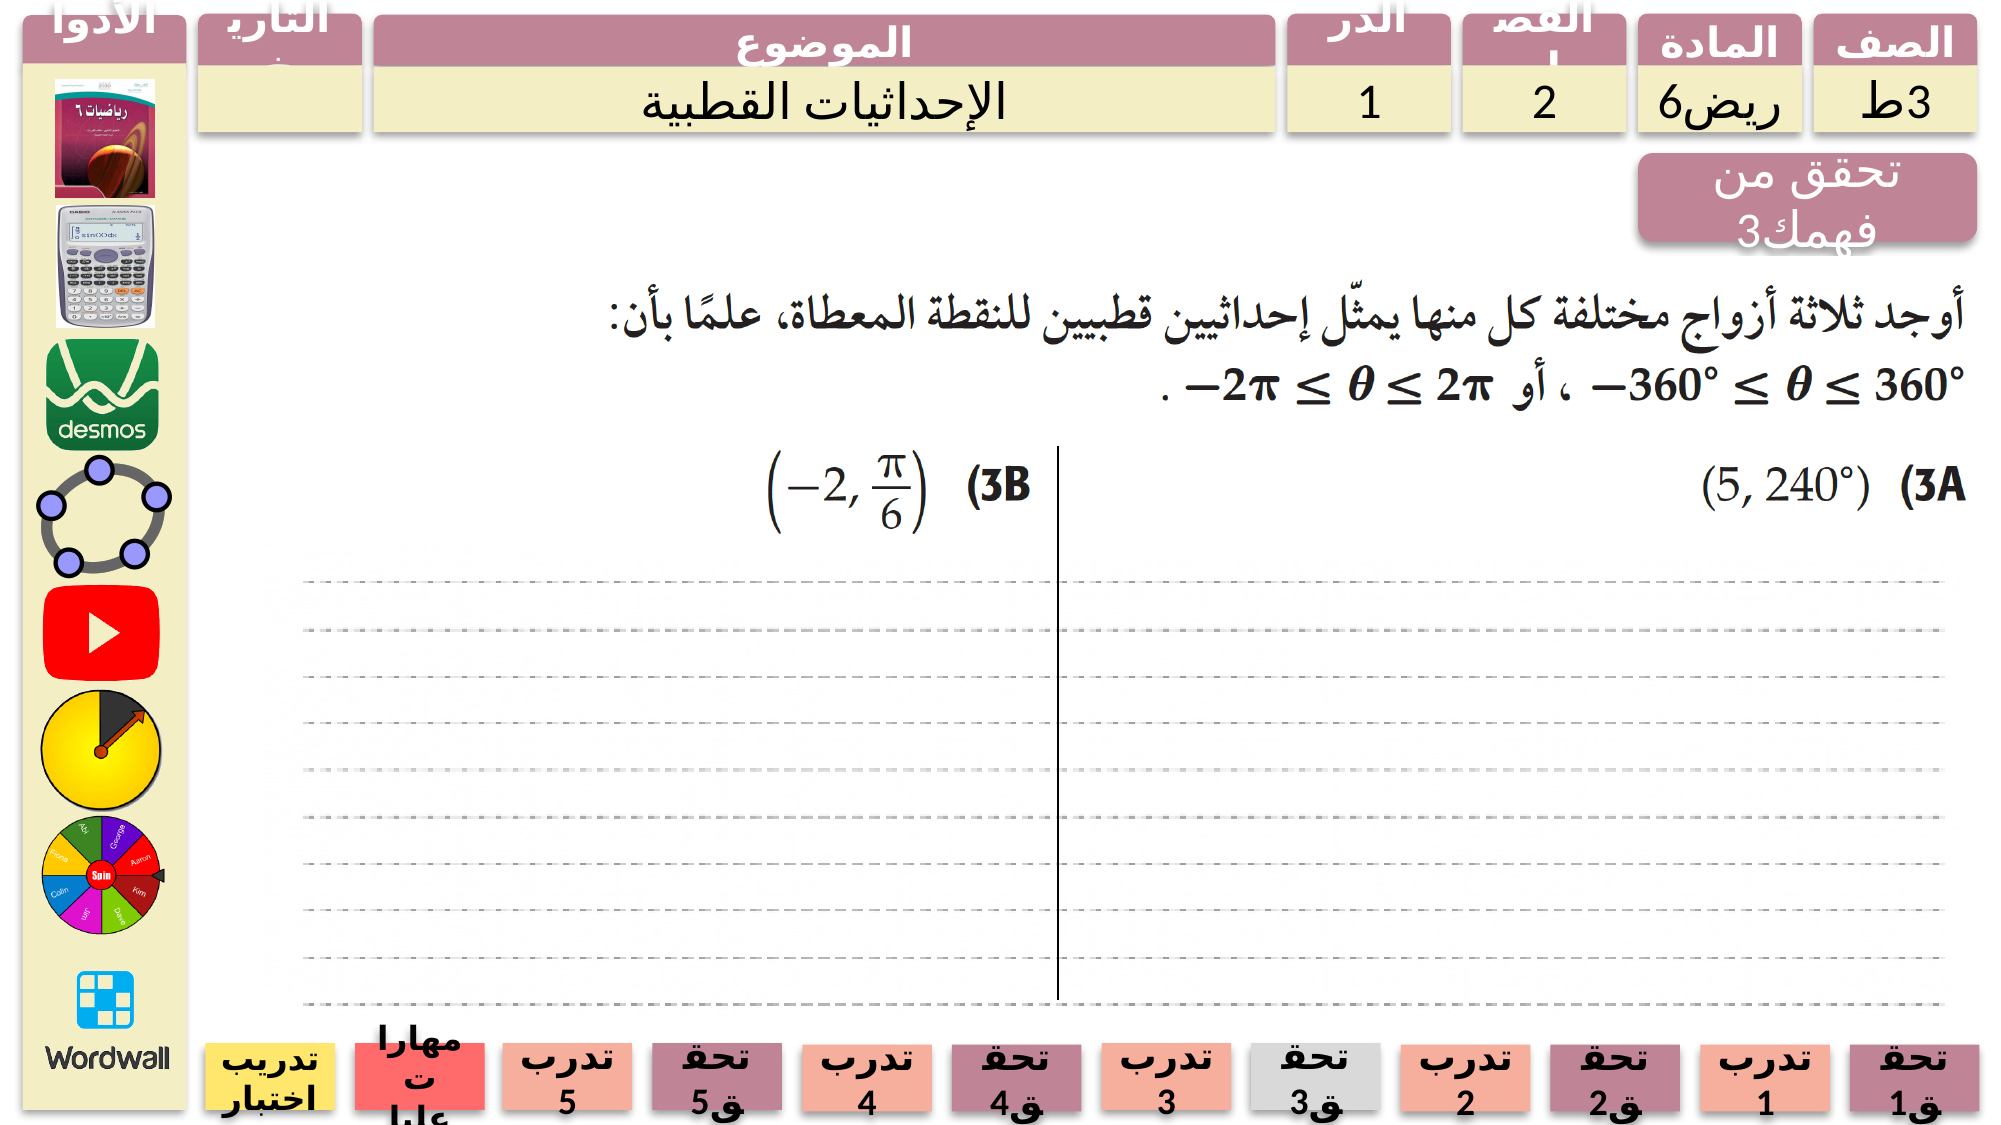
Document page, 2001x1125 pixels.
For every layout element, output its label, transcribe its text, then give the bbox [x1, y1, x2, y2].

text_box ريض6 [1637, 64, 1803, 133]
text_box تحقق2 [1549, 1044, 1681, 1112]
text_box تحقق من فهمك3 [1637, 151, 1979, 243]
picture [32, 951, 179, 1098]
text_box الفصل [1461, 12, 1628, 67]
text_box تحقق5 [651, 1042, 783, 1111]
picture [264, 256, 1980, 1017]
text_box تدرب4 [801, 1044, 933, 1112]
text_box الأدوات [21, 13, 188, 65]
text_box 2 [1462, 64, 1627, 133]
text_box المادة [1637, 12, 1803, 64]
text_box تدرب5 [502, 1042, 633, 1111]
text_box 3ط [1813, 64, 1978, 133]
text_box 1 [1286, 64, 1452, 133]
text_box تدرب2 [1400, 1044, 1531, 1112]
text_box تحقق3 [1250, 1042, 1382, 1111]
picture [55, 79, 155, 198]
text_box [197, 64, 363, 133]
text_box [22, 62, 187, 1111]
text_box الصف [1812, 12, 1979, 66]
text_box الموضوع [372, 13, 1277, 67]
picture [56, 205, 155, 328]
text_box تدريب اختبار [204, 1042, 336, 1111]
text_box التاريخ [197, 12, 363, 64]
text_box تدرب1 [1699, 1044, 1831, 1112]
text_box تحقق1 [1849, 1044, 1981, 1112]
text_box تحقق4 [951, 1044, 1082, 1112]
text_box تدرب3 [1101, 1042, 1232, 1111]
text_box الدرس [1286, 12, 1452, 64]
picture [32, 332, 175, 939]
text_box مهارات عليا [354, 1042, 486, 1111]
text_box الإحداثيات القطبية [373, 66, 1276, 133]
